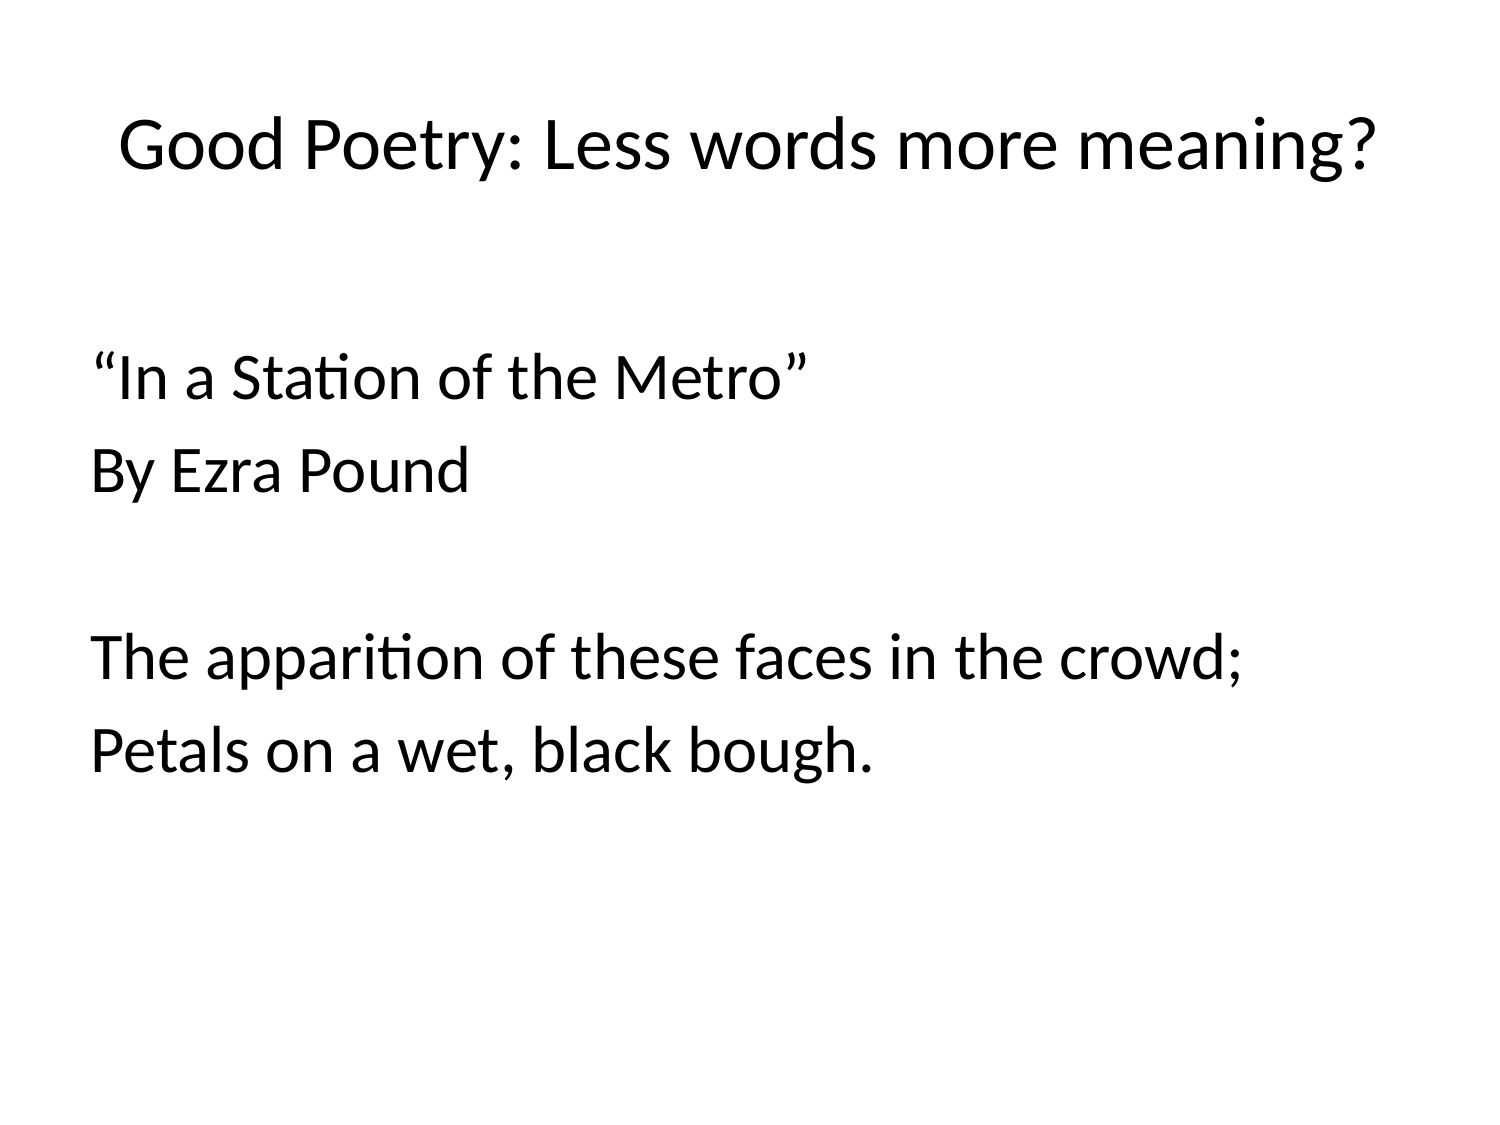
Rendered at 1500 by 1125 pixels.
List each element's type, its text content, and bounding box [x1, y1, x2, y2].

list “In a Station of the Metro” By Ezra Pound The apparition of these faces in the crowd; Petals on a wet, black bough. [75, 324, 1425, 1005]
title Good Poetry: Less words more meaning? [75, 45, 1425, 233]
